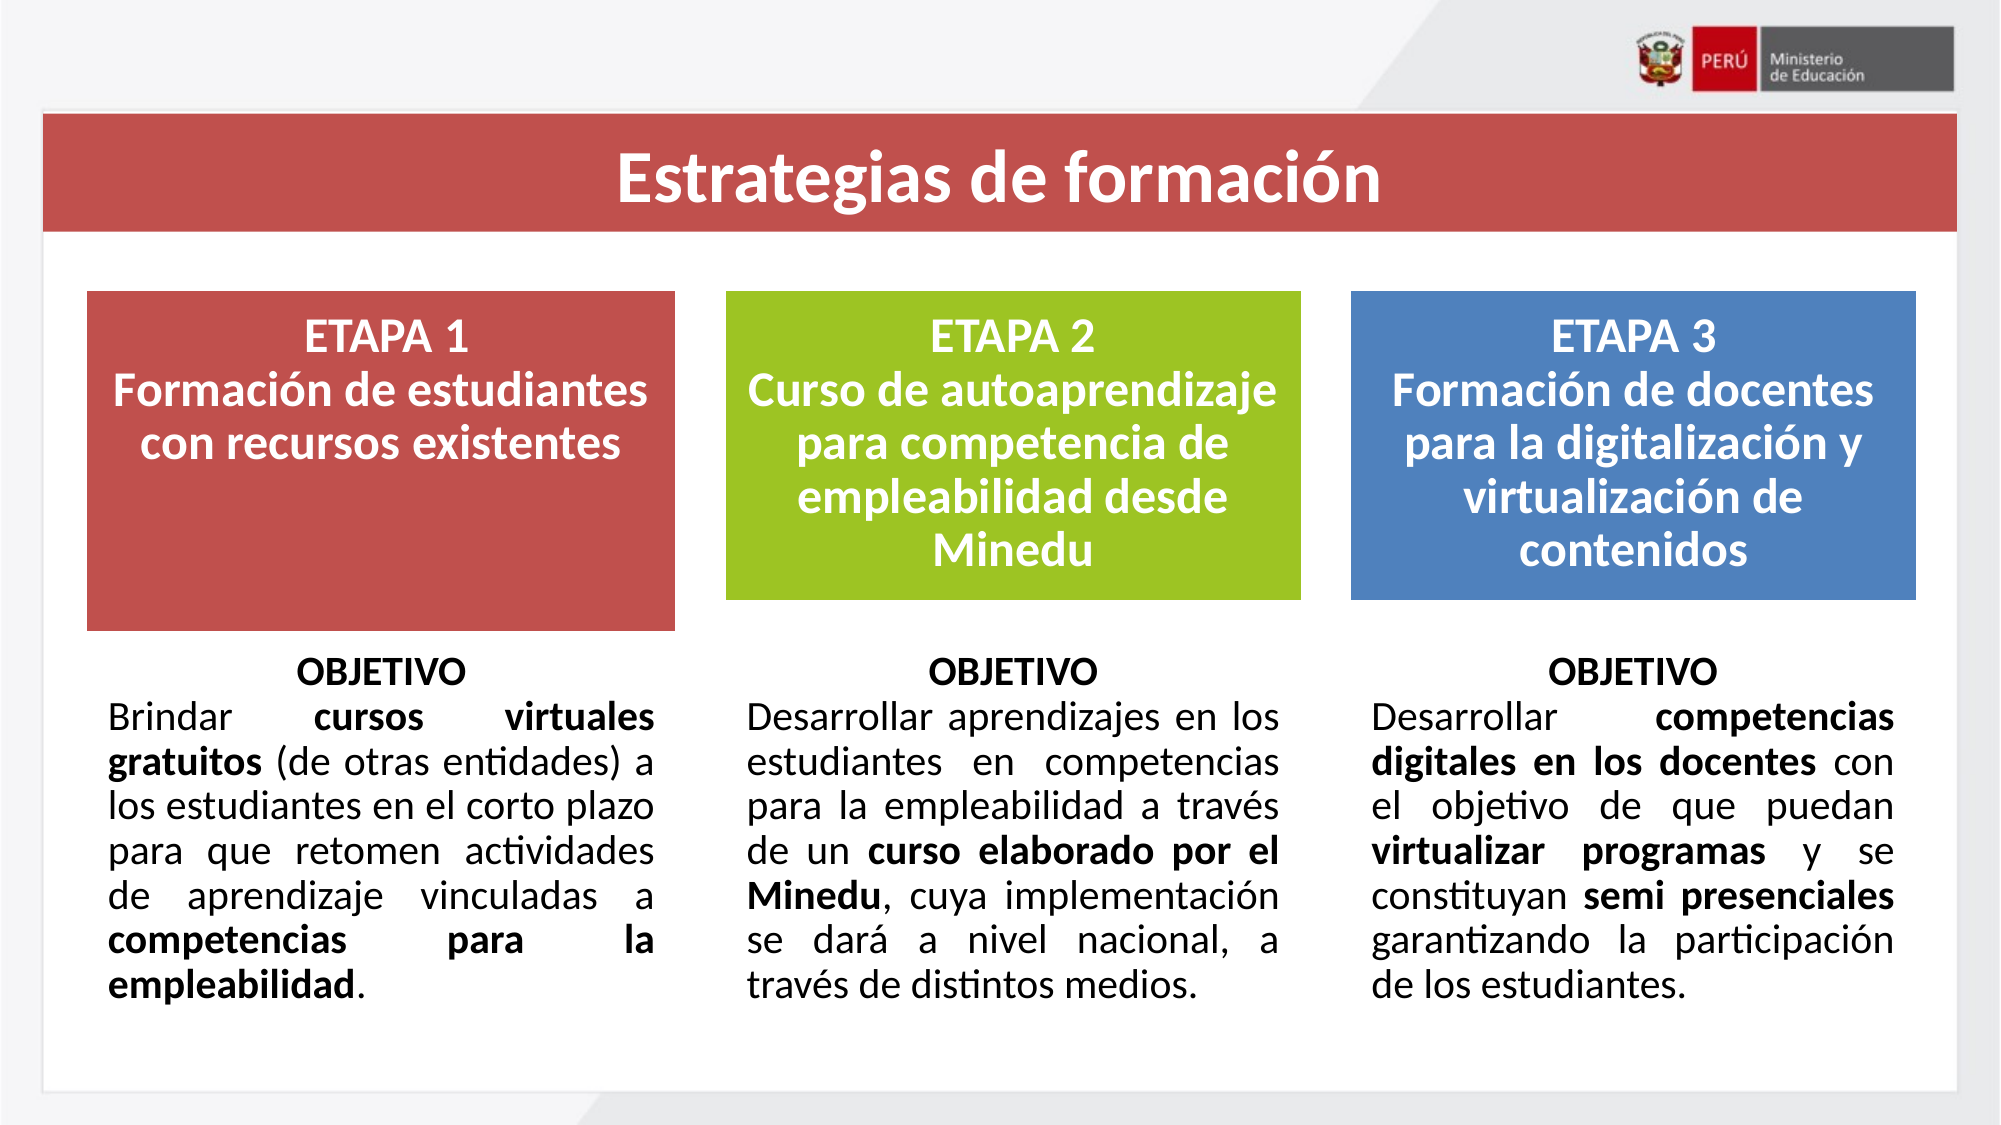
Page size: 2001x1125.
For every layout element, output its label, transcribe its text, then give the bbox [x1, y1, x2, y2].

table_header OBJETIVO Brindar cursos virtuales gratuitos (de otras entidades) a los estudiantes en el corto plazo para que retomen actividades de aprendizaje vinculadas a competencias para la empleabilidad. [87, 631, 676, 1055]
table_header ETAPA 1 Formación de estudiantes con recursos existentes [87, 291, 675, 631]
picture [0, 0, 2001, 1125]
table_header OBJETIVO Desarrollar aprendizajes en los estudiantes en competencias para la empleabilidad a través de un curso elaborado por el Minedu, cuya implementación se dará a nivel nacional, a través de distintos medios. [726, 631, 1301, 1055]
table_header ETAPA 3 Formación de docentes para la digitalización y virtualización de contenidos [1351, 291, 1916, 600]
table_header OBJETIVO Desarrollar competencias digitales en los docentes con el objetivo de que puedan virtualizar programas y se constituyan semi presenciales garantizando la participación de los estudiantes. [1351, 631, 1916, 1035]
title Estrategias de formación [43, 113, 1957, 232]
table_header ETAPA 2 Curso de autoaprendizaje para competencia de empleabilidad desde Minedu [726, 291, 1301, 600]
